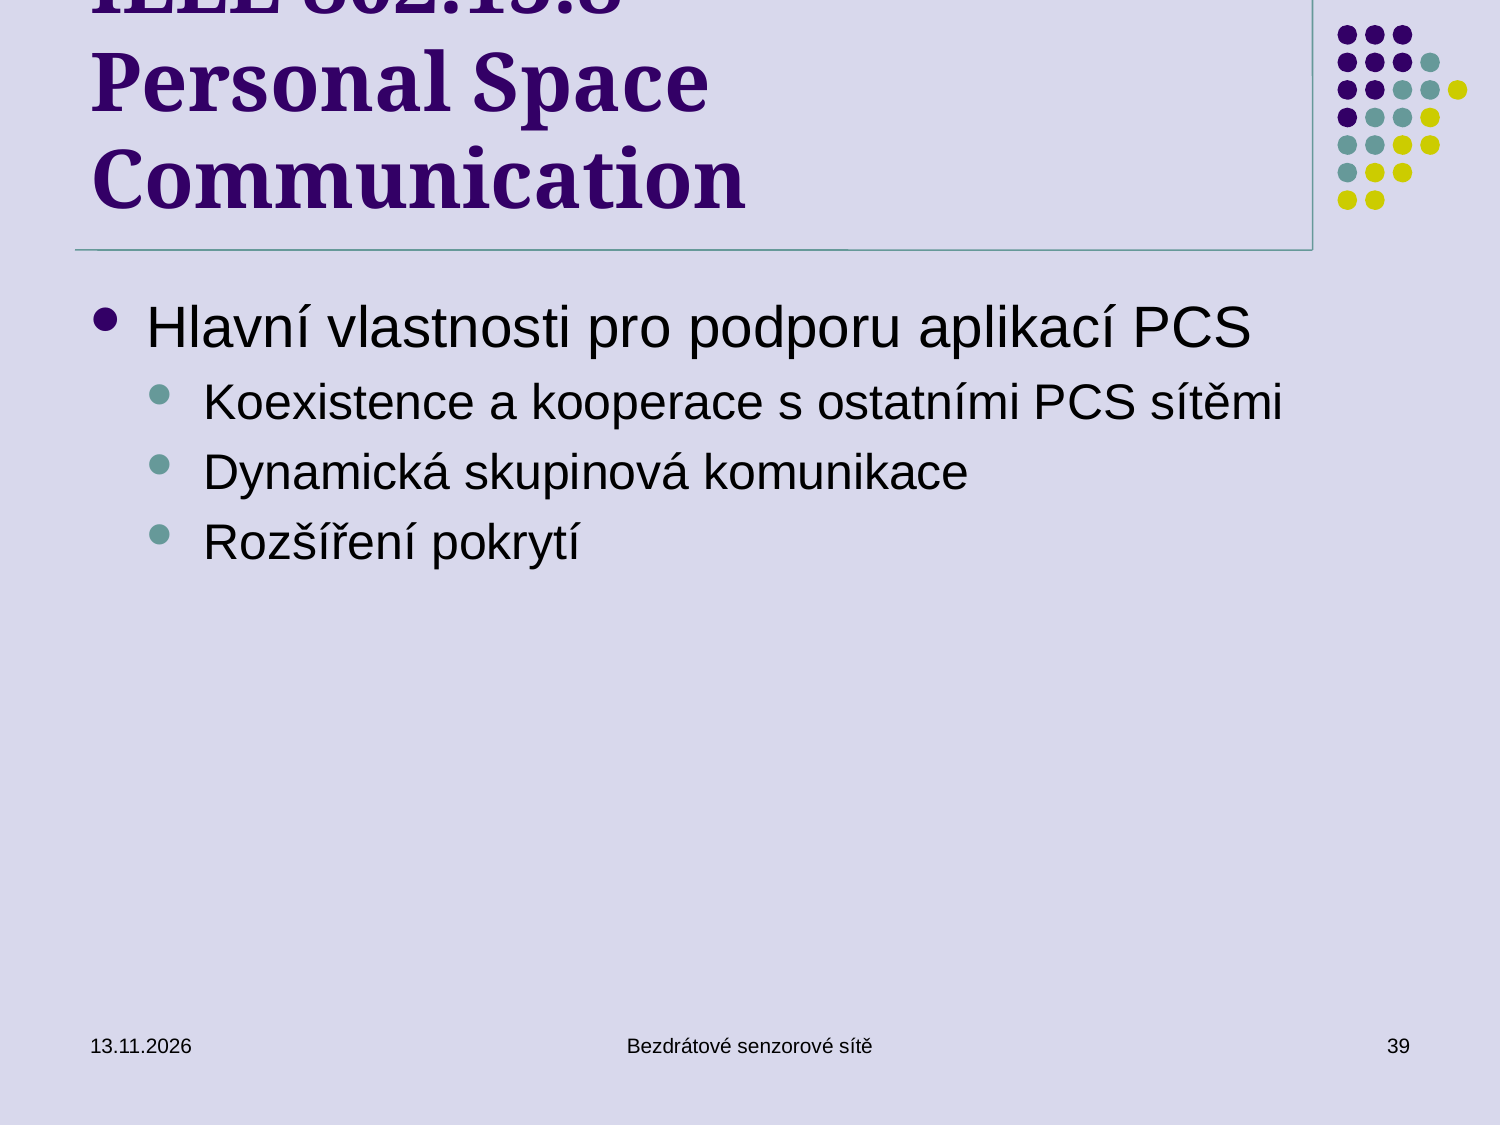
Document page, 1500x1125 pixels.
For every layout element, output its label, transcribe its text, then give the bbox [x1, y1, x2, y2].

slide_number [75, 1025, 425, 1100]
slide_number 39 [1074, 1025, 1425, 1100]
footer Bezdrátové senzorové sítě [512, 1025, 988, 1100]
title IEEE 802.15.8 Personal Space Communication [75, 20, 1313, 233]
list Hlavní vlastnosti pro podporu aplikací PCS Koexistence a kooperace s ostatními PCS sítěmi Dynamická skupinová komunikace Rozšíření pokrytí [75, 282, 1425, 1006]
